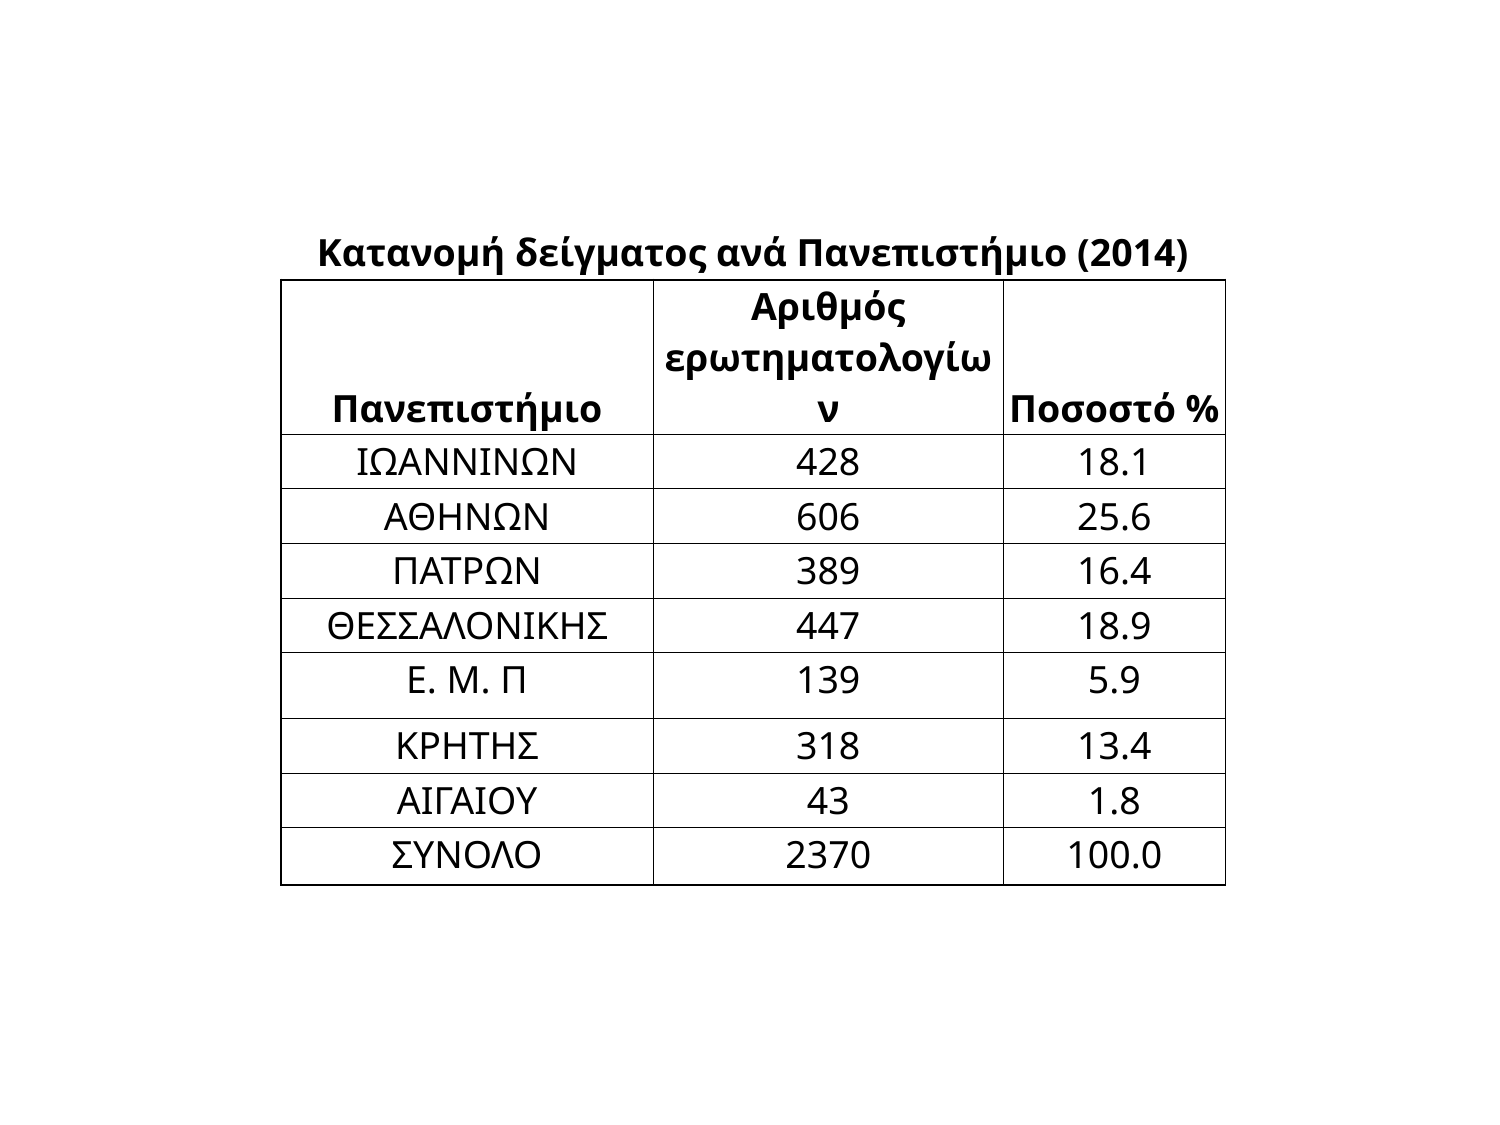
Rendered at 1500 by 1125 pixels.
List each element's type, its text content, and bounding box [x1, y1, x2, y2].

table_cell 18.9 [1004, 599, 1225, 652]
table_cell 139 [654, 653, 1003, 718]
table_cell Πανεπιστήμιο [282, 281, 653, 434]
table_cell ΑΙΓΑΙΟΥ [282, 774, 653, 827]
table_cell 5.9 [1004, 653, 1225, 718]
table_cell 428 [654, 435, 1003, 488]
table_cell ΠΑΤΡΩΝ [282, 544, 653, 598]
table_cell ΙΩΑΝΝΙΝΩΝ [282, 435, 653, 488]
table_cell ΣΥΝΟΛΟ [282, 828, 653, 884]
table_header Κατανομή δείγματος ανά Πανεπιστήμιο (2014) [281, 223, 1225, 279]
table_cell 1.8 [1004, 774, 1225, 827]
table_cell 25.6 [1004, 489, 1225, 543]
table_cell Ποσοστό % [1004, 281, 1225, 434]
table_cell ΚΡΗΤΗΣ [282, 719, 653, 773]
table_cell 100.0 [1004, 828, 1225, 884]
table_cell Ε. Μ. Π [282, 653, 653, 718]
table_cell 13.4 [1004, 719, 1225, 773]
table_cell 43 [654, 774, 1003, 827]
table_cell 318 [654, 719, 1003, 773]
table_cell 2370 [654, 828, 1003, 884]
table_cell 606 [654, 489, 1003, 543]
table_cell 16.4 [1004, 544, 1225, 598]
table_cell 18.1 [1004, 435, 1225, 488]
table_cell 389 [654, 544, 1003, 598]
table_cell Αριθμός ερωτηματολογίων [654, 281, 1003, 434]
table_cell 447 [654, 599, 1003, 652]
table_cell ΑΘΗΝΩΝ [282, 489, 653, 543]
table_cell ΘΕΣΣΑΛΟΝΙΚΗΣ [282, 599, 653, 652]
